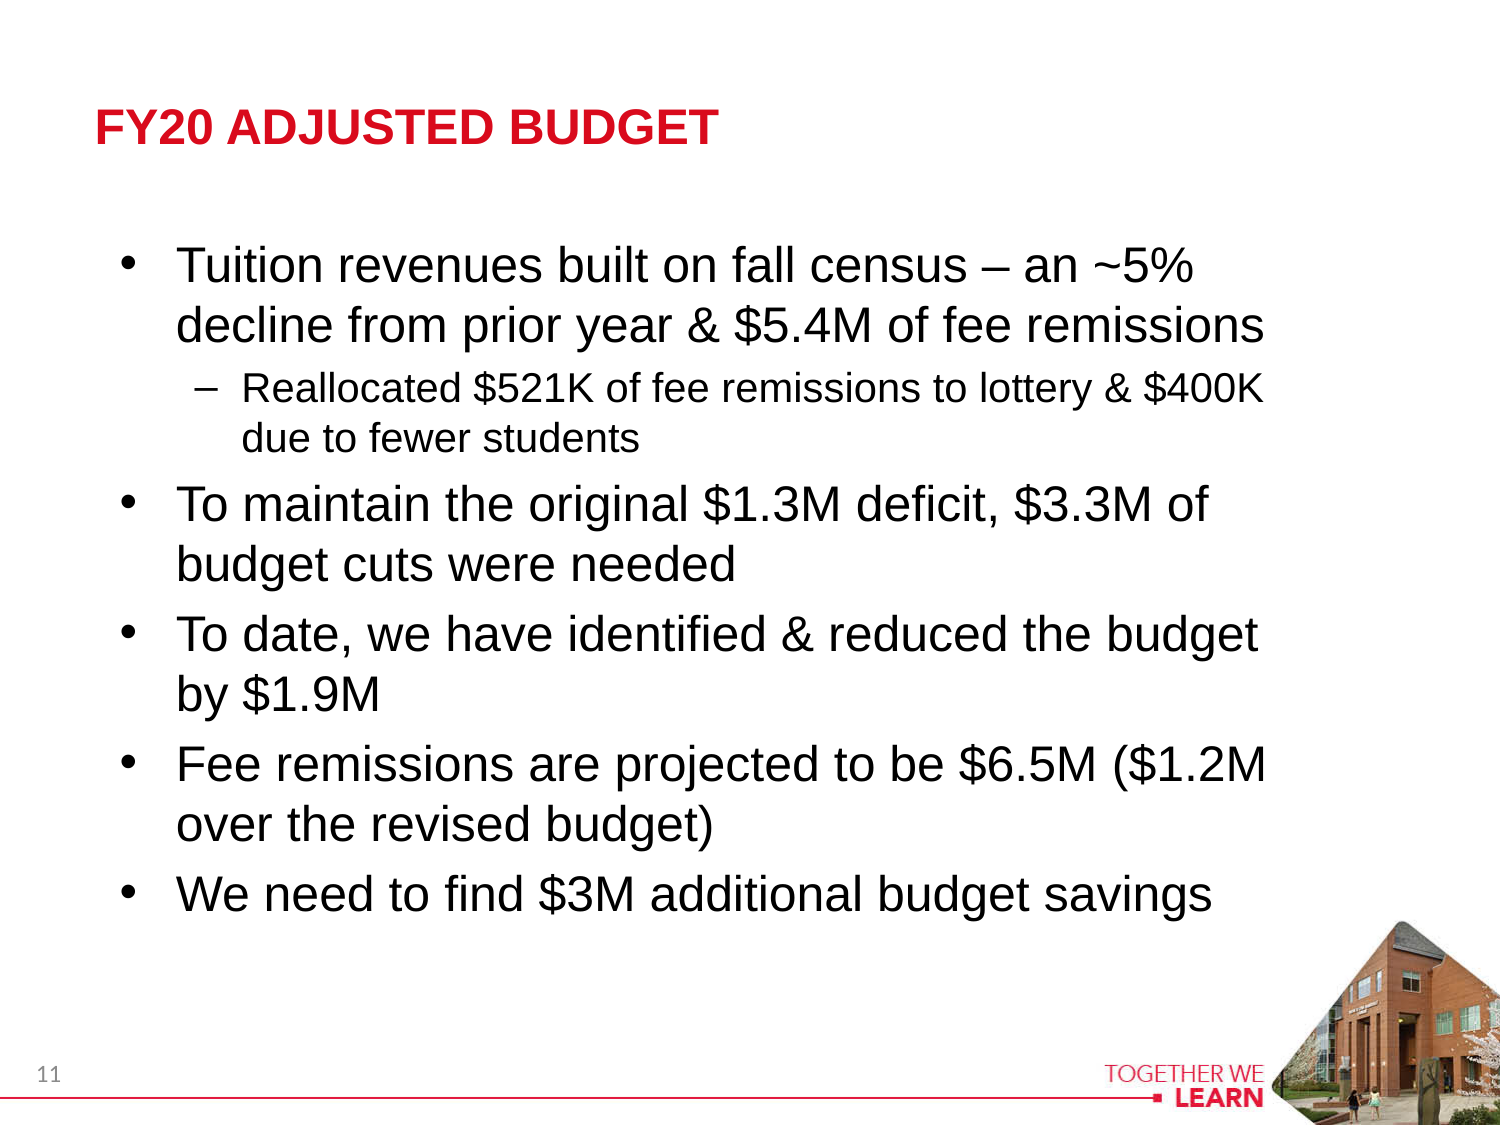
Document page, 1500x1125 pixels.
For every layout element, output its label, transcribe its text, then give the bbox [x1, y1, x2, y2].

picture [0, 0, 1500, 1125]
text_box Tuition revenues built on fall census – an ~5% decline from prior year & $5.4M of fee remissions Reallocated $521K of fee remissions to lottery & $400K due to fewer students To maintain the original $1.3M deficit, $3.3M of budget cuts were needed To date, we have identified & reduced the budget by $1.9M Fee remissions are projected to be $6.5M ($1.2M over the revised budget) We need to find $3M additional budget savings [104, 225, 1316, 1039]
slide_number 11 [0, 1042, 77, 1103]
text_box FY20 ADJUSTED BUDGET [79, 86, 1239, 929]
